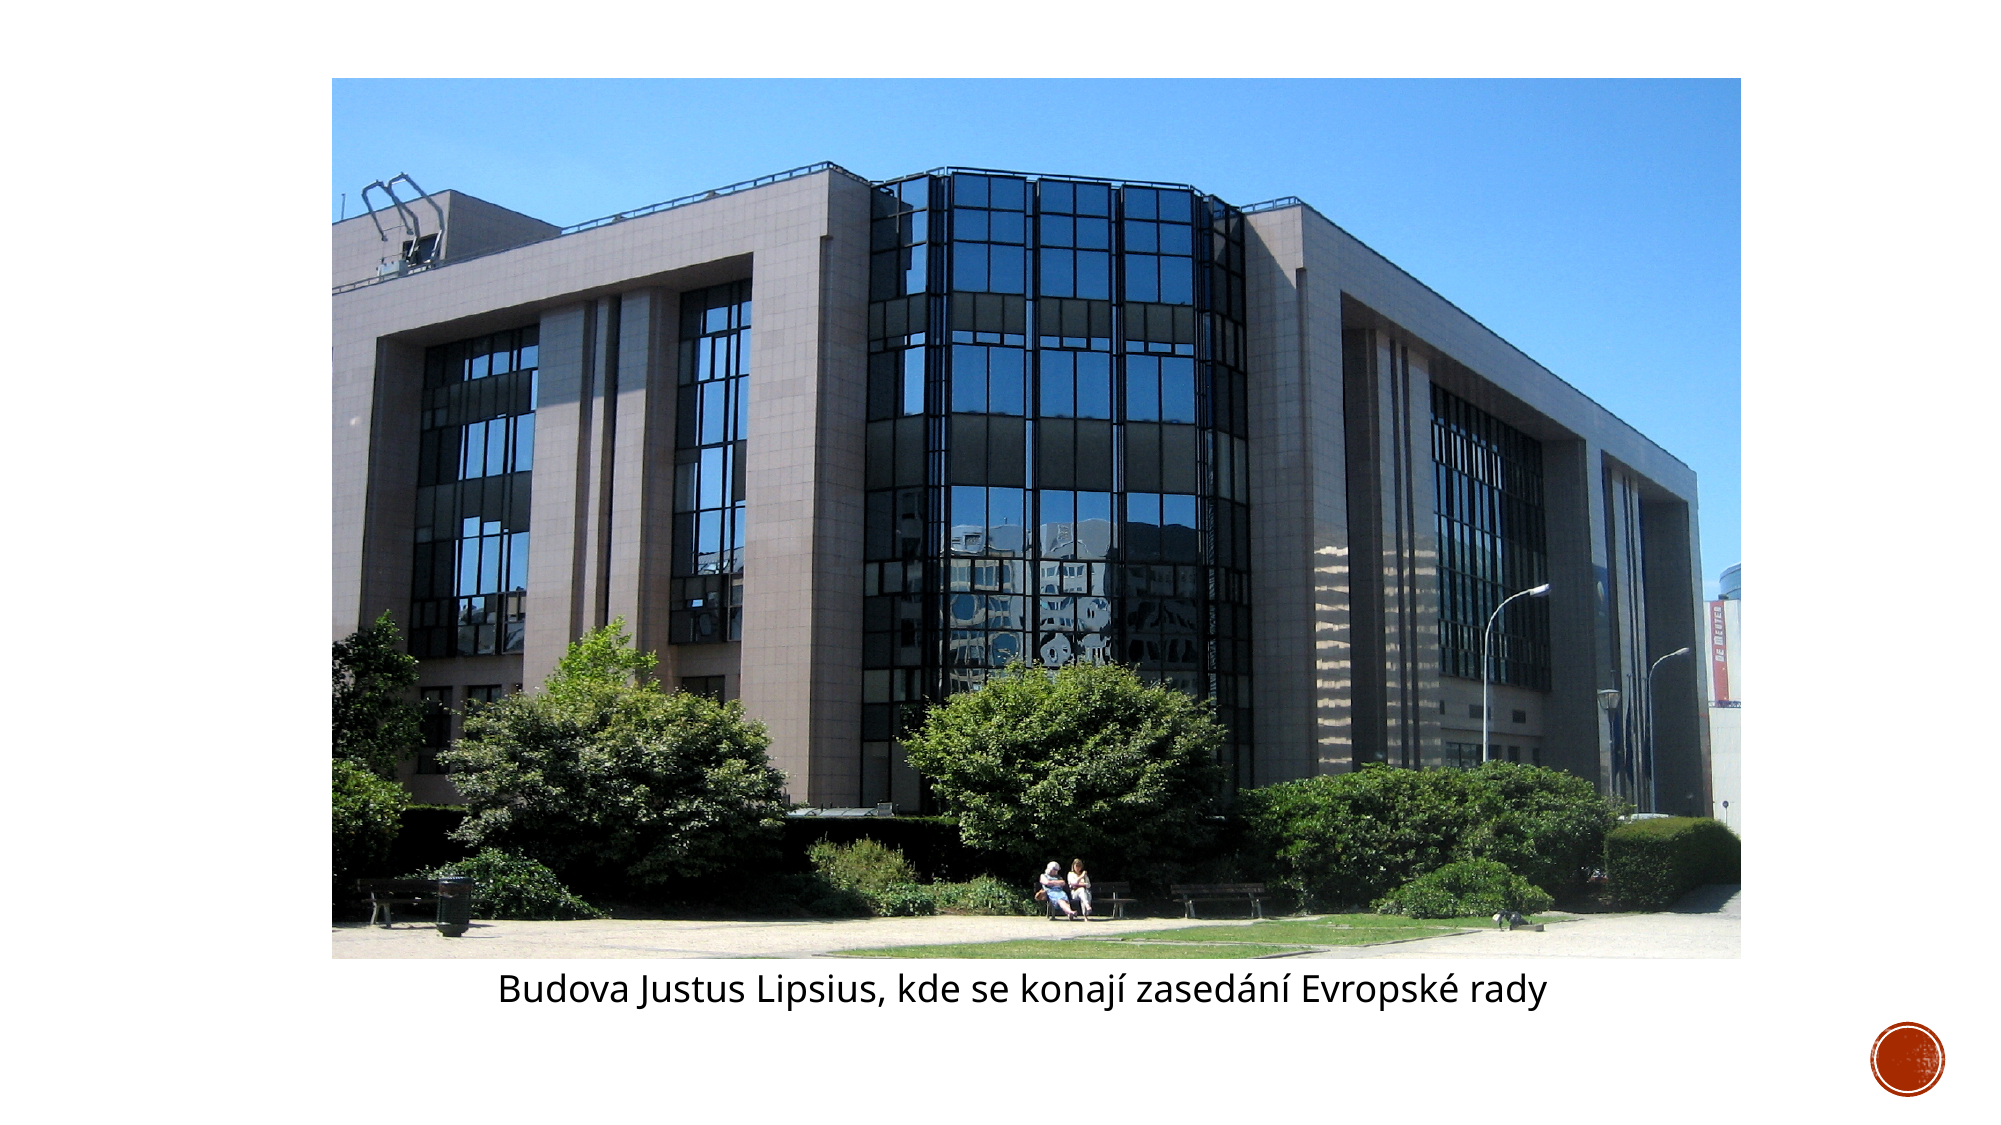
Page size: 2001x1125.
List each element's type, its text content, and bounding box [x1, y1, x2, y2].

picture [332, 78, 1741, 959]
text_box Budova Justus Lipsius, kde se konají zasedání Evropské rady [482, 959, 1573, 1018]
